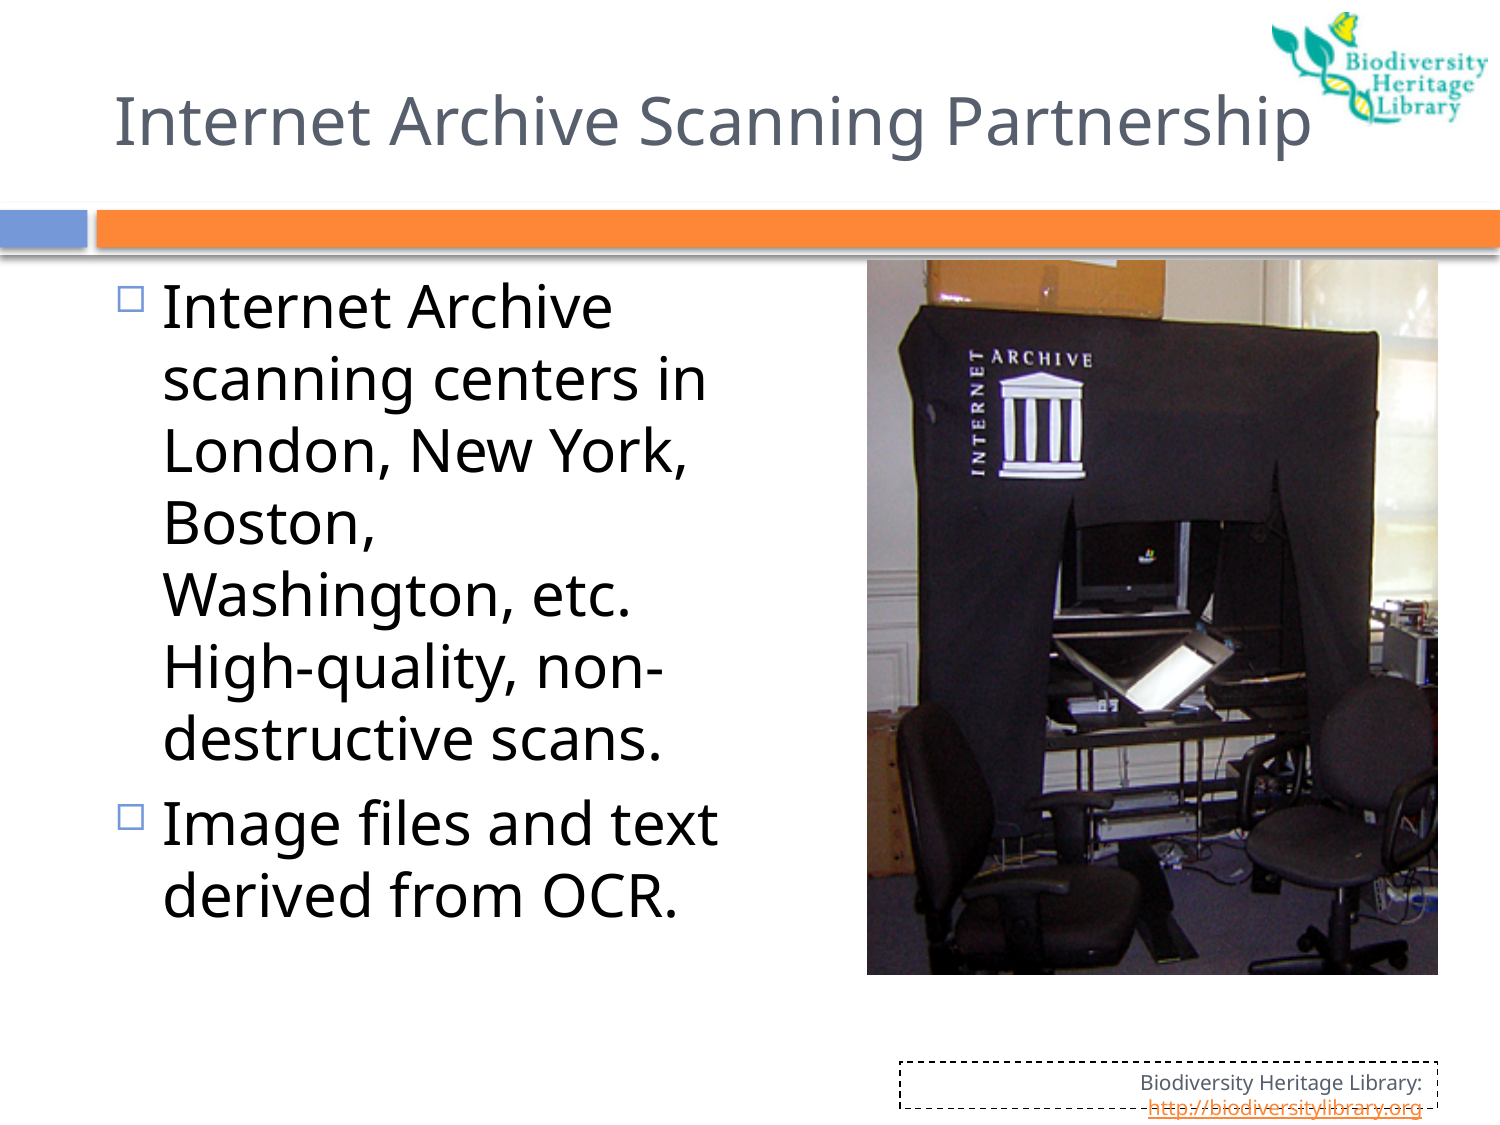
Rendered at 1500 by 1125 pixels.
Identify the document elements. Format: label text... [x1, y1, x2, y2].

list Internet Archive scanning centers in London, New York, Boston, Washington, etc. High-quality, non-destructive scans. Image files and text derived from OCR. [99, 260, 738, 1011]
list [867, 260, 1438, 976]
picture [1272, 12, 1488, 127]
title Internet Archive Scanning Partnership [99, 37, 1438, 200]
